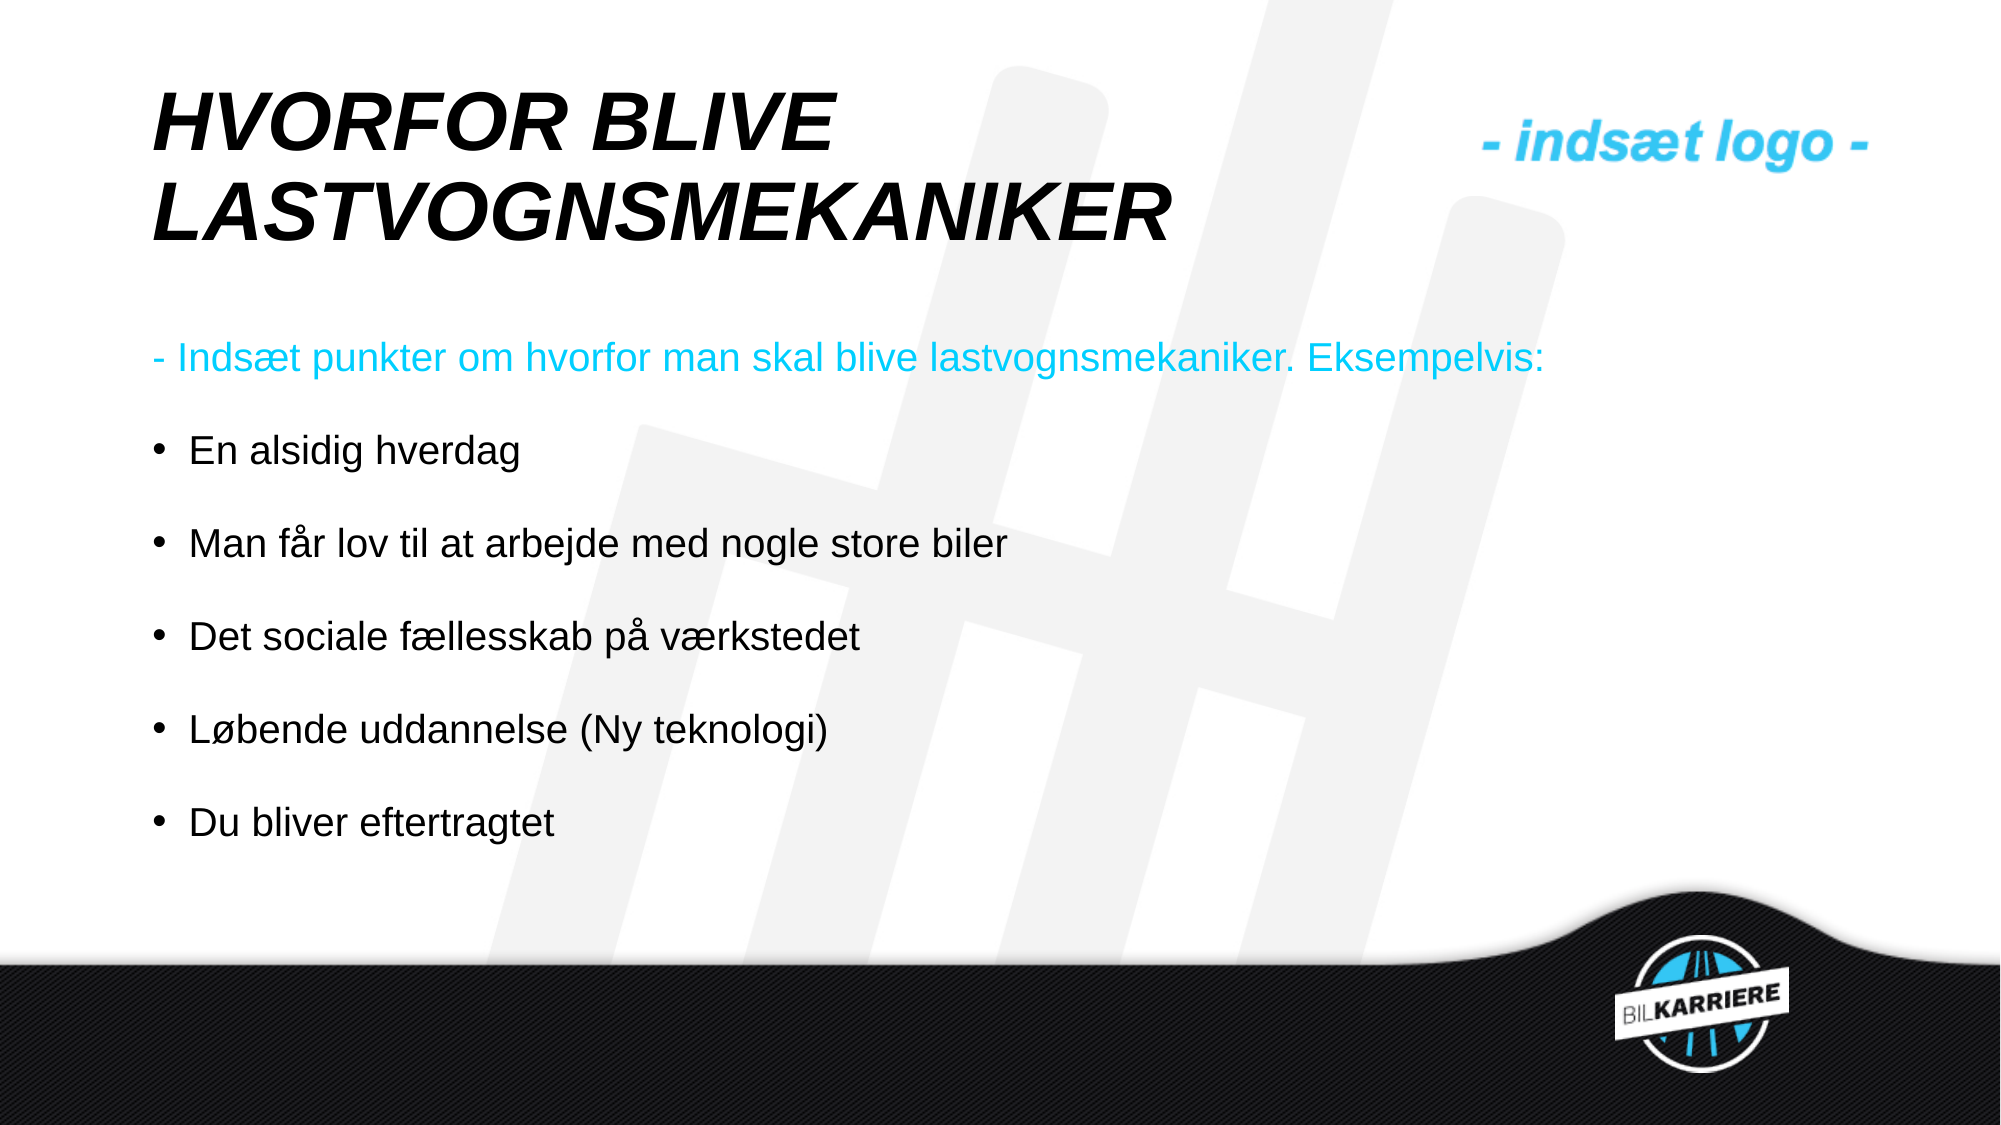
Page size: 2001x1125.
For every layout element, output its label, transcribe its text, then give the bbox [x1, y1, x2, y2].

list - Indsæt punkter om hvorfor man skal blive lastvognsmekaniker. Eksempelvis: En alsidig hverdag Man får lov til at arbejde med nogle store biler Det sociale fællesskab på værkstedet Løbende uddannelse (Ny teknologi) Du bliver eftertragtet [137, 299, 1863, 854]
picture [1454, 90, 1902, 196]
picture [0, 877, 2001, 1125]
title HVORFOR BLIVE LASTVOGNSMEKANIKER [137, 59, 1437, 278]
